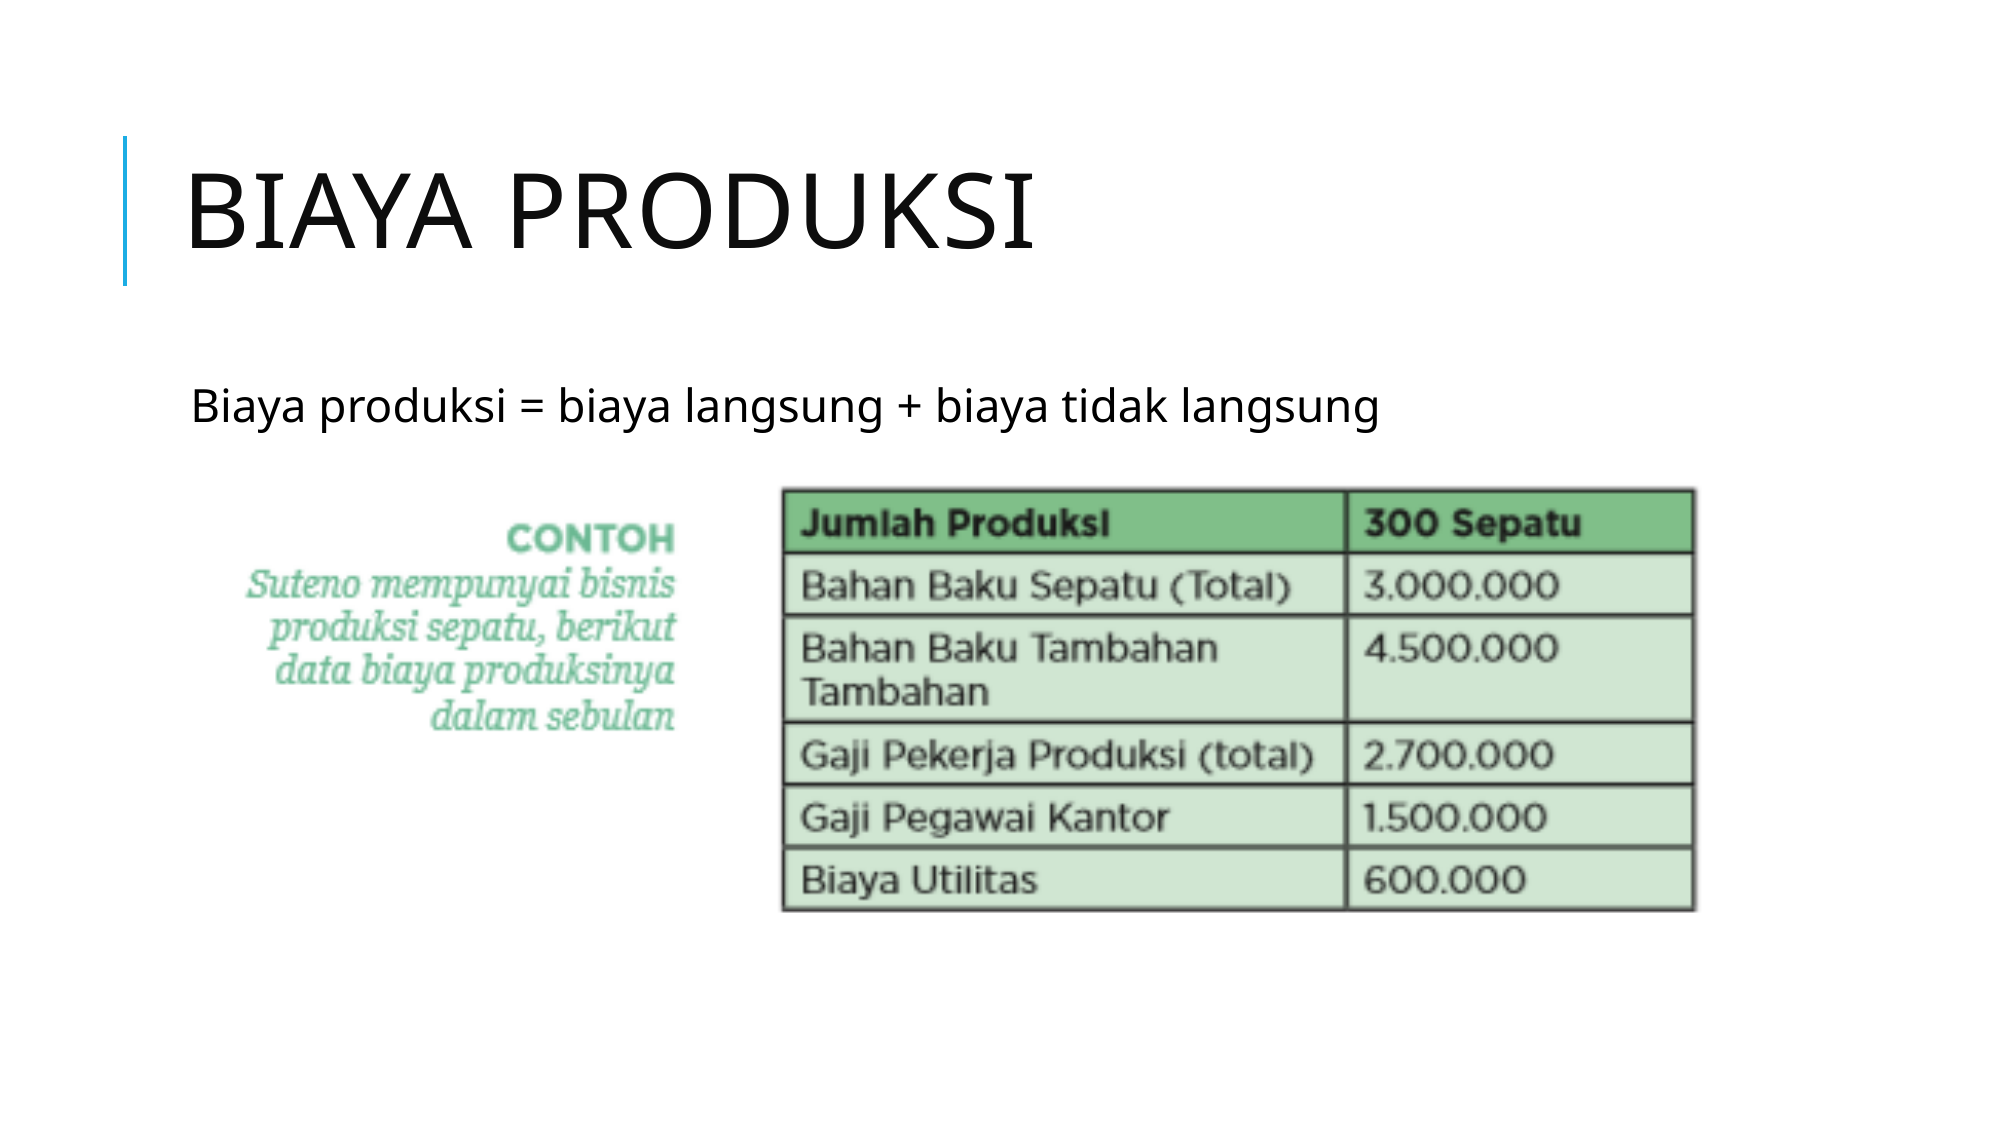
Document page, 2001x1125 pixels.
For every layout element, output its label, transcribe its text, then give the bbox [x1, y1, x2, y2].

picture [205, 462, 1740, 941]
list Biaya produksi = biaya langsung + biaya tidak langsung [168, 375, 1763, 1035]
title Biaya produksi [168, 96, 1763, 342]
